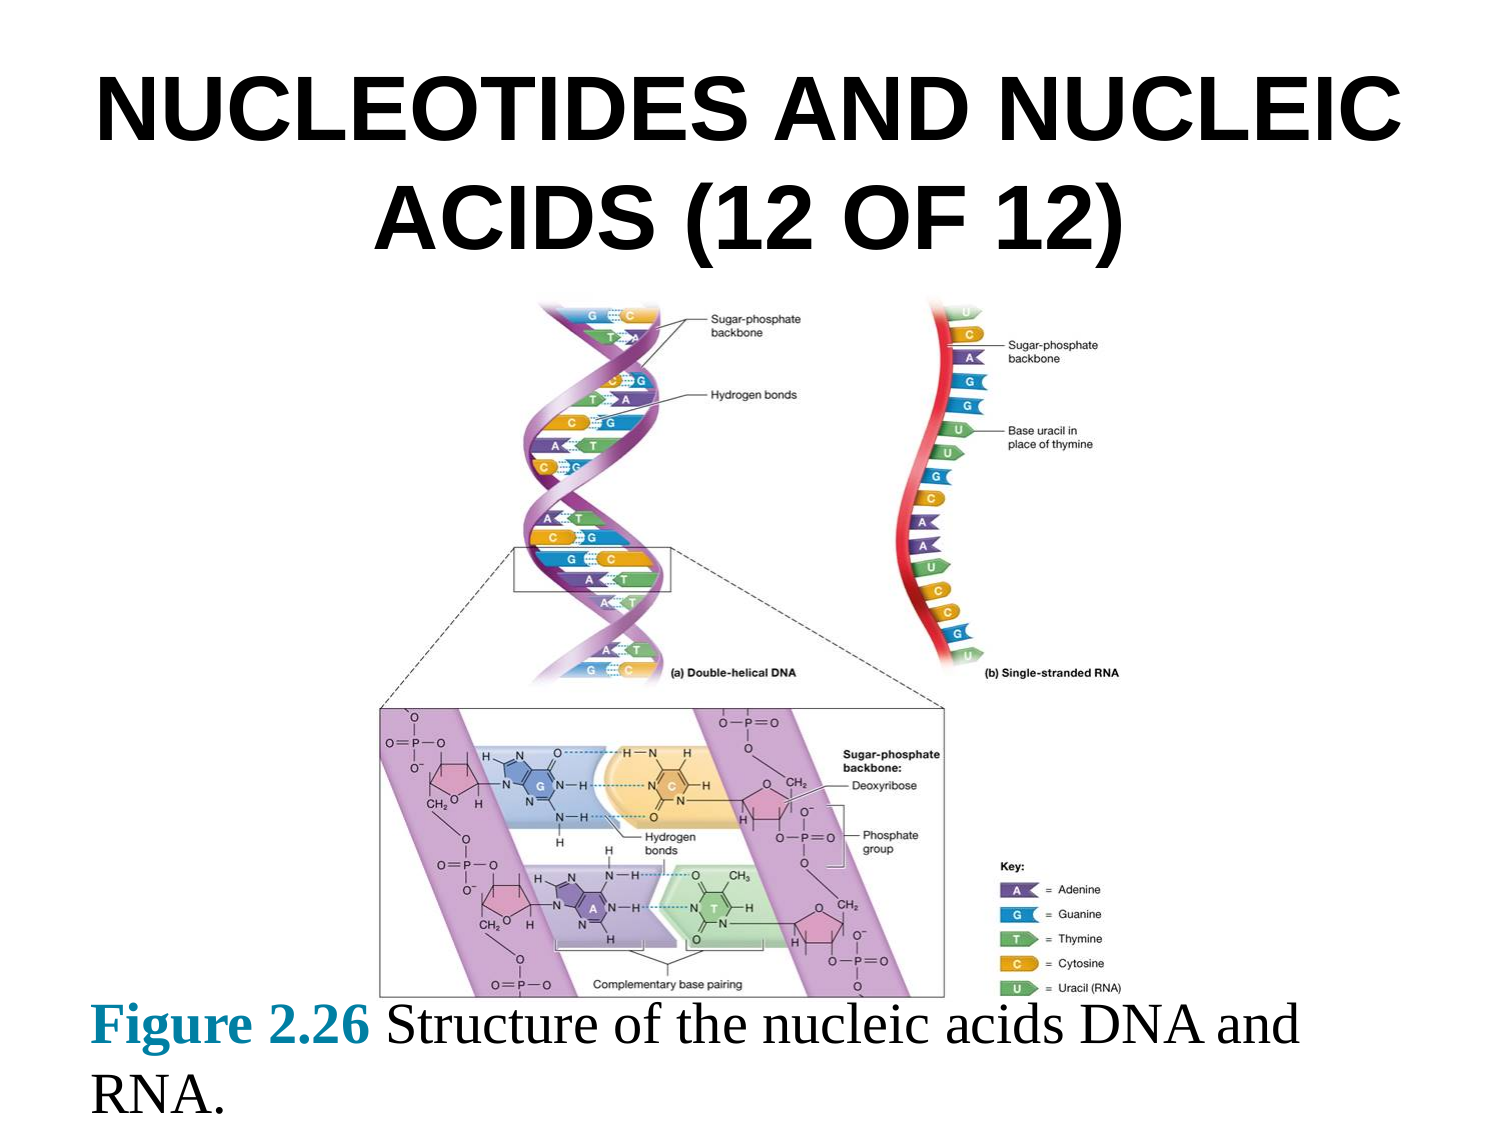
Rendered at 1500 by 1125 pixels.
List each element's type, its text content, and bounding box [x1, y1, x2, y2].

picture [376, 291, 1124, 1003]
list Figure 2.26 Structure of the nucleic acids DNA and RNA. [75, 977, 1425, 1027]
title Nucleotides and Nucleic Acids (12 of 12) [75, 112, 1425, 204]
